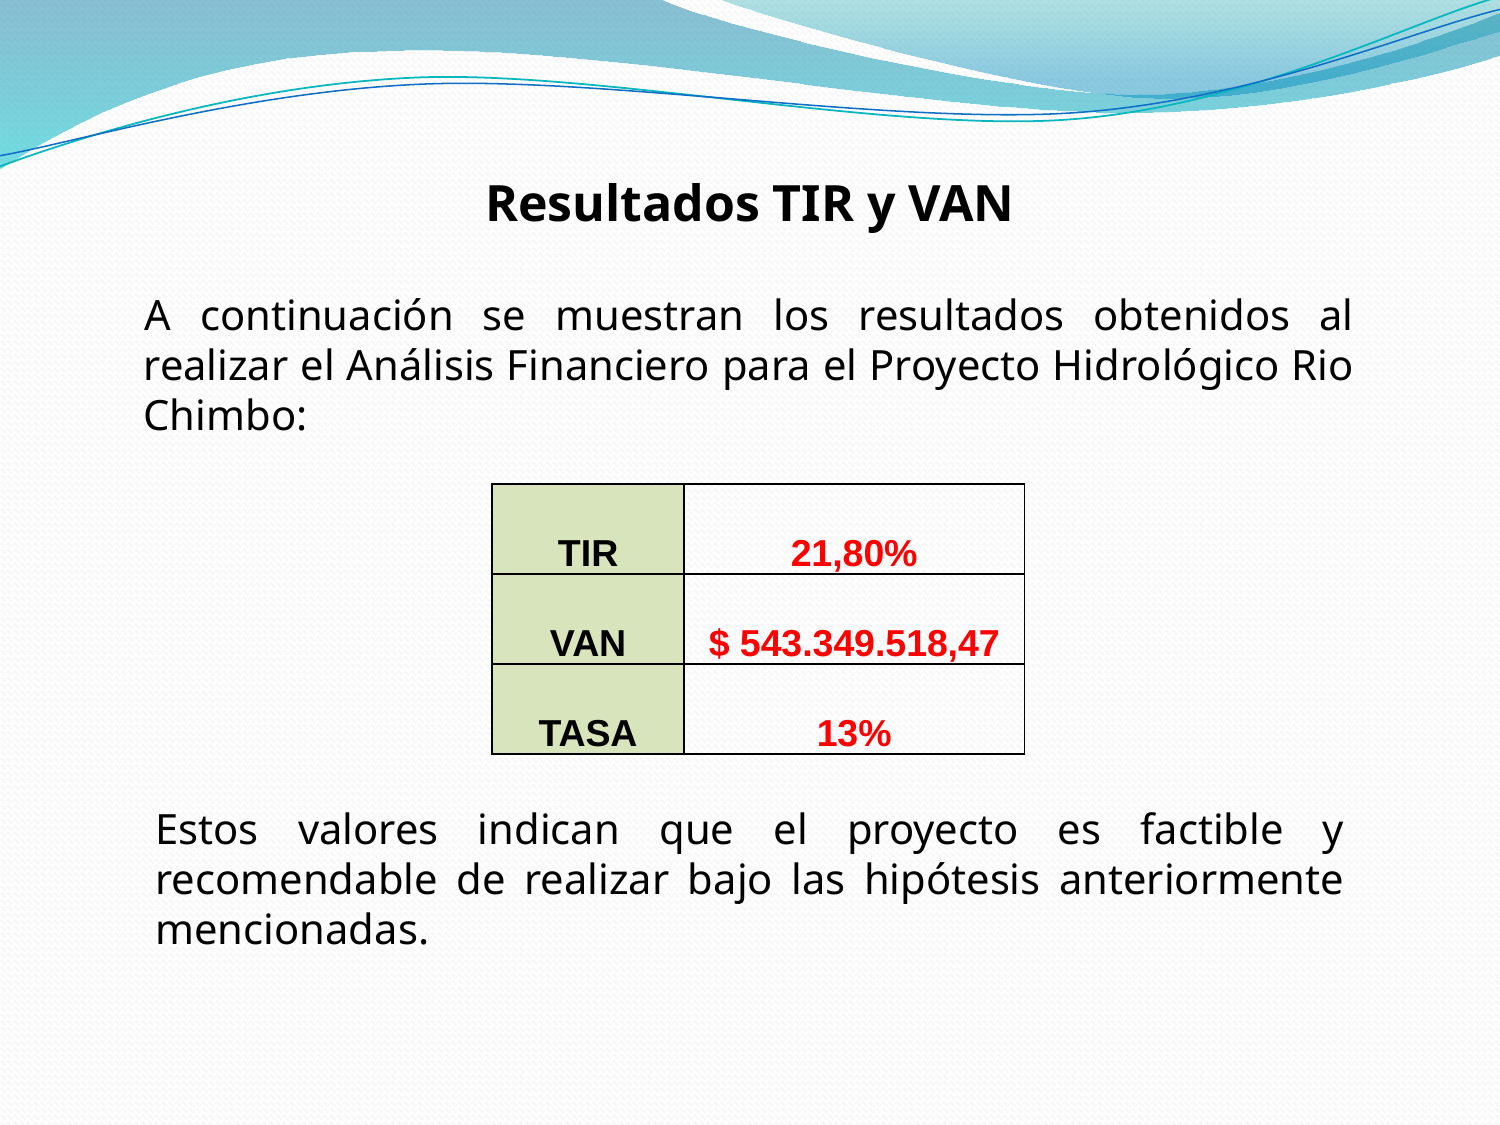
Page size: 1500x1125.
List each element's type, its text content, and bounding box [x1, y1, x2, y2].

table_cell TASA [493, 665, 683, 753]
table_header TIR [493, 485, 683, 573]
table_cell 13% [685, 665, 1024, 753]
table_header 21,80% [685, 485, 1024, 573]
text_box Estos valores indican que el proyecto es factible y recomendable de realizar bajo las hipótesis anteriormente mencionadas. [140, 795, 1360, 960]
text_box [0, 0, 1500, 75]
text_box A continuación se muestran los resultados obtenidos al realizar el Análisis Financiero para el Proyecto Hidrológico Rio Chimbo: [128, 281, 1370, 447]
table_cell $ 543.349.518,47 [685, 575, 1024, 663]
table_cell VAN [493, 575, 683, 663]
text_box Resultados TIR y VAN [0, 163, 1500, 239]
